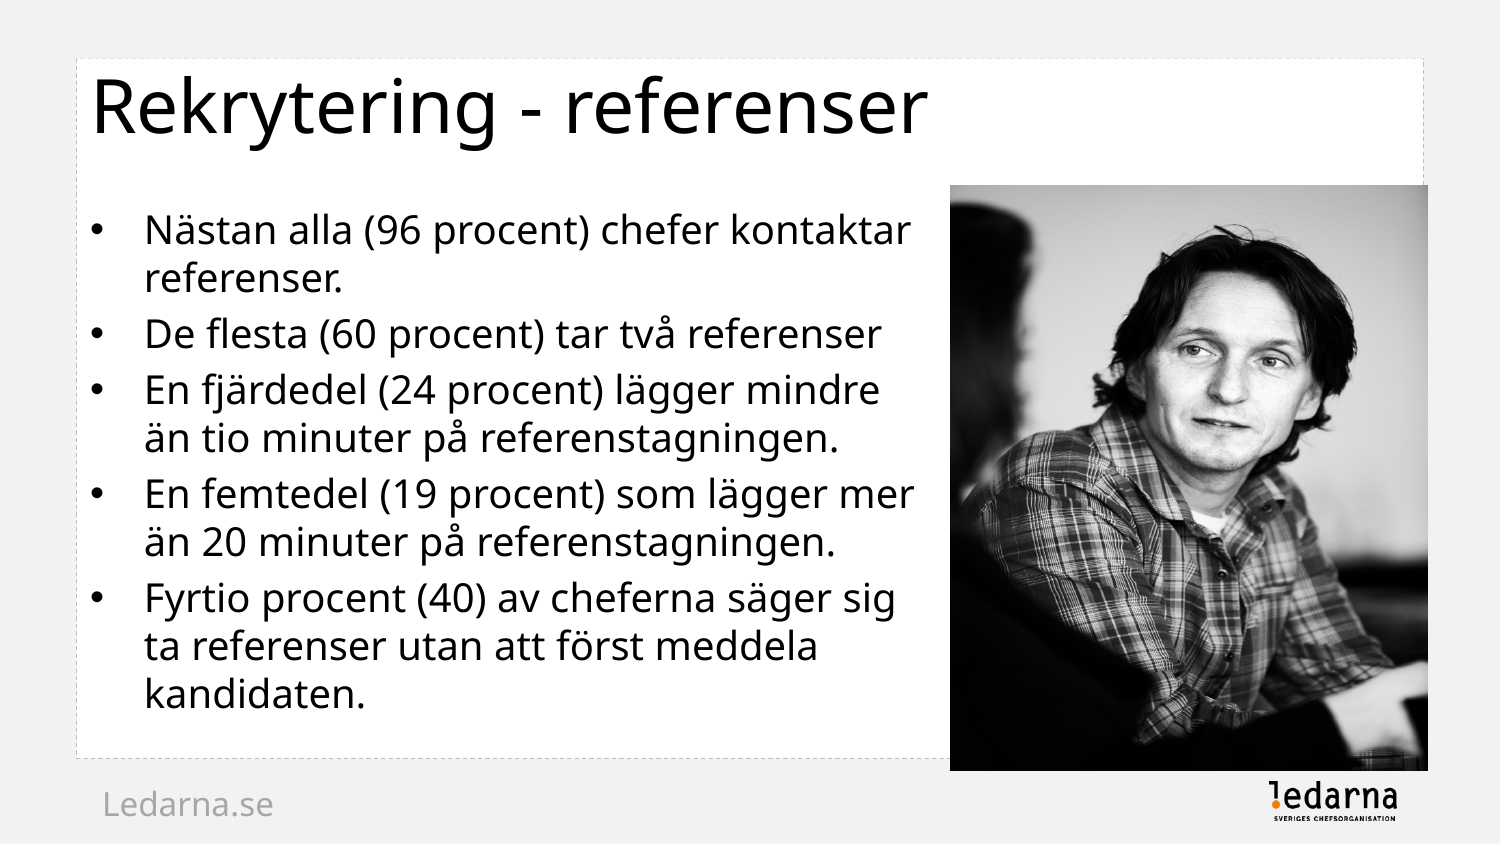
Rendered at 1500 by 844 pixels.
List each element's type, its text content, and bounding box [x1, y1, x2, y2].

list Nästan alla (96 procent) chefer kontaktar referenser. De flesta (60 procent) tar två referenser En fjärdedel (24 procent) lägger mindre än tio minuter på referenstagningen. En femtedel (19 procent) som lägger mer än 20 minuter på referenstagningen. Fyrtio procent (40) av cheferna säger sig ta referenser utan att först meddela kandidaten. [75, 196, 939, 754]
title Rekrytering - referenser [75, 33, 1425, 175]
picture [1269, 781, 1397, 821]
picture [950, 185, 1428, 771]
